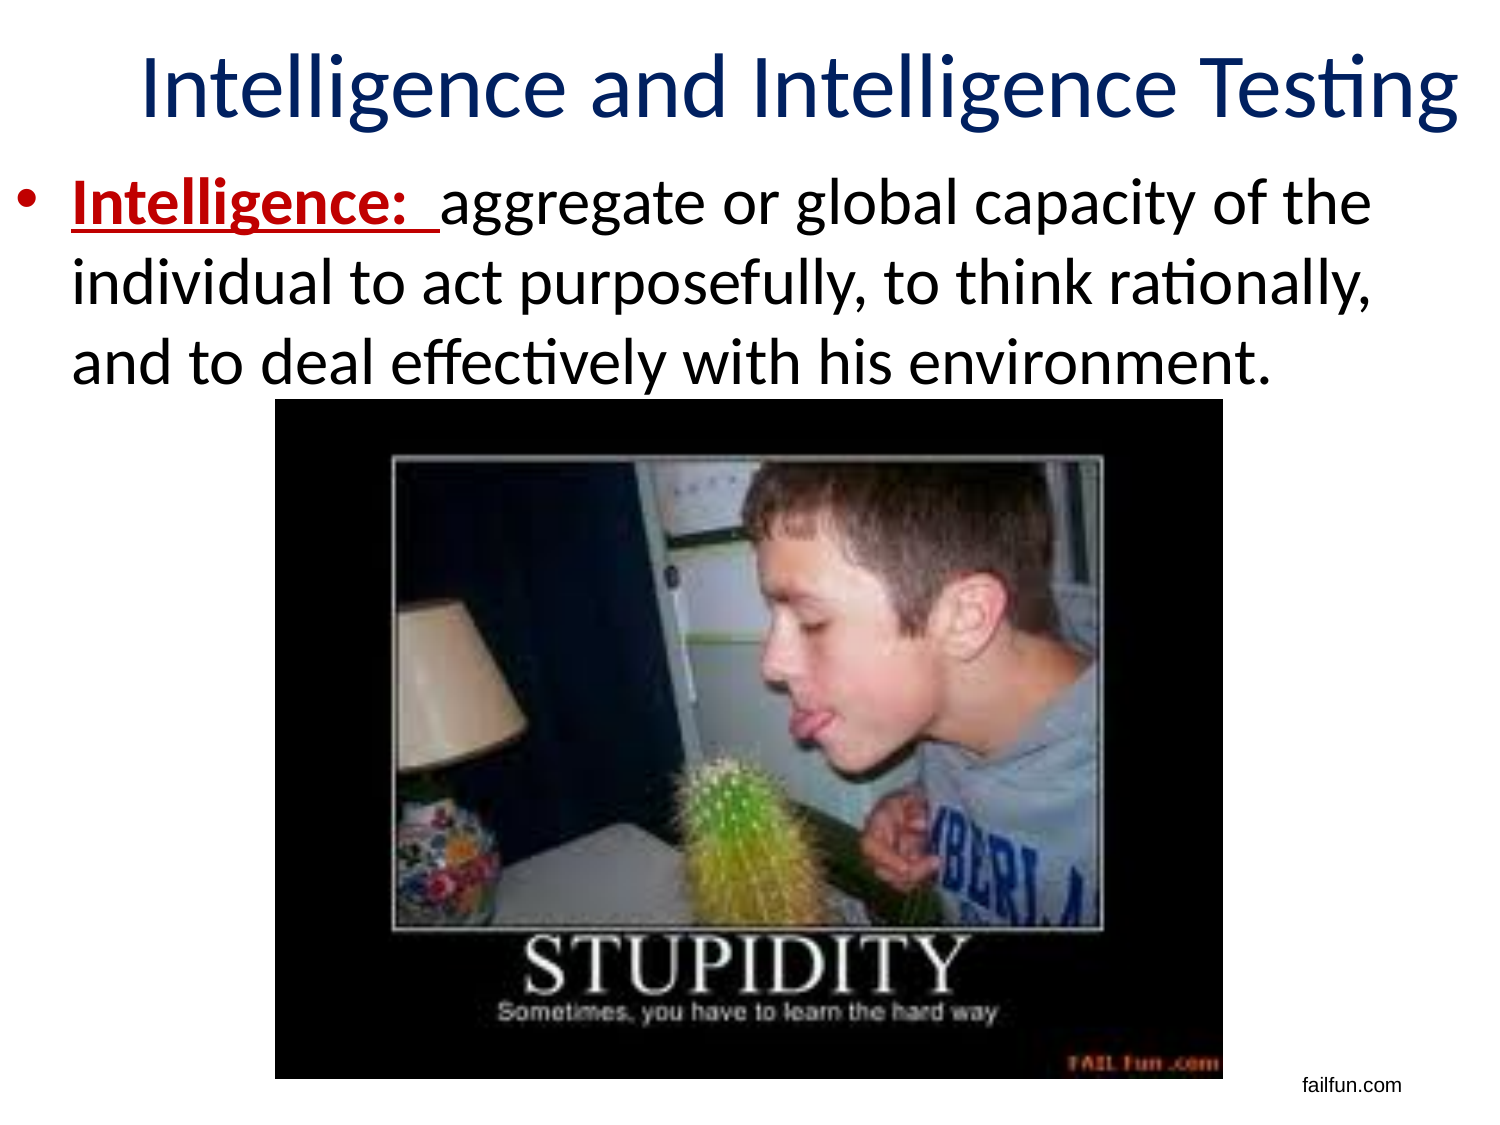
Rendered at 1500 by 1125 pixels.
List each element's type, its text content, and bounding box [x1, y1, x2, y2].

text_box failfun.com [1287, 1064, 1418, 1105]
list Intelligence: aggregate or global capacity of the individual to act purposefully, to think rationally, and to deal effectively with his environment. [0, 149, 1426, 413]
picture [274, 399, 1223, 1080]
title Intelligence and Intelligence Testing [99, 0, 1500, 163]
